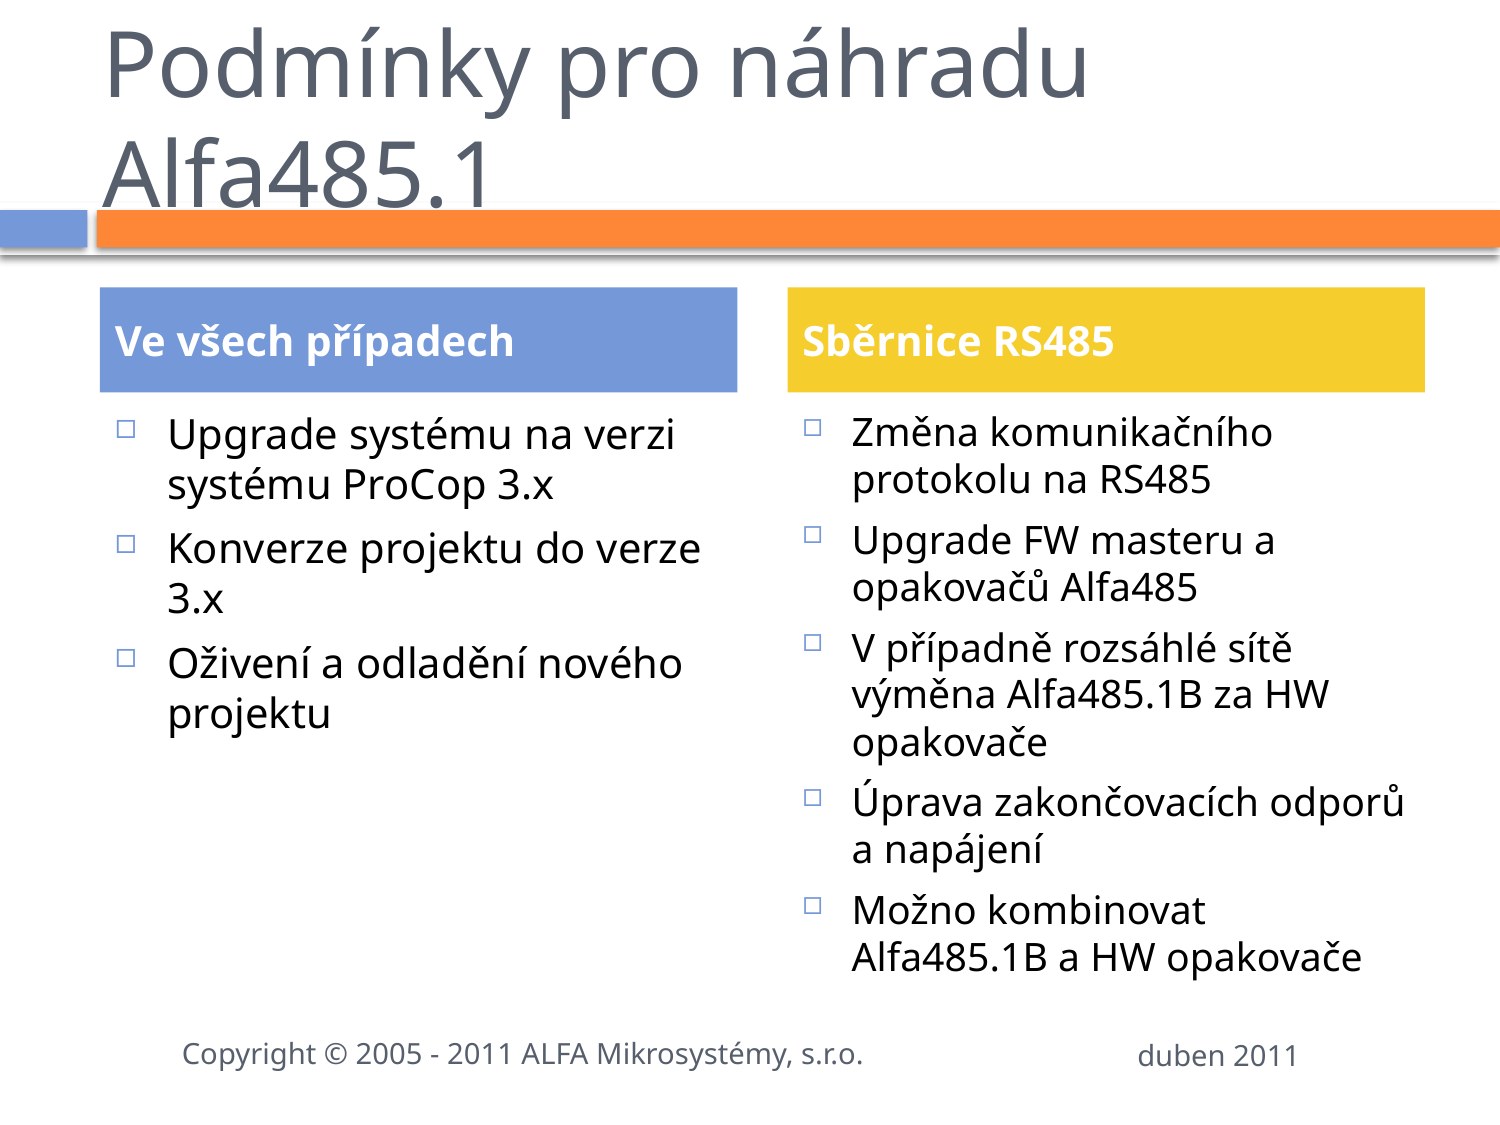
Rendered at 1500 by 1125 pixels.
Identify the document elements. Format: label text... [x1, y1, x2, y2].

list Ve všech případech [99, 287, 738, 393]
footer Copyright © 2005 - 2011 ALFA Mikrosystémy, s.r.o. [99, 1024, 879, 1085]
list Sběrnice RS485 [787, 287, 1425, 393]
slide_number duben 2011 [999, 1025, 1438, 1085]
list Upgrade systému na verzi systému ProCop 3.x Konverze projektu do verze 3.x Oživení a odladění nového projektu [99, 399, 738, 988]
list Změna komunikačního protokolu na RS485 Upgrade FW masteru a opakovačů Alfa485 V případně rozsáhlé sítě výměna Alfa485.1B za HW opakovače Úprava zakončovacích odporů a napájení Možno kombinovat Alfa485.1B a HW opakovače [787, 399, 1425, 988]
title Podmínky pro náhradu Alfa485.1 [87, 44, 1425, 188]
